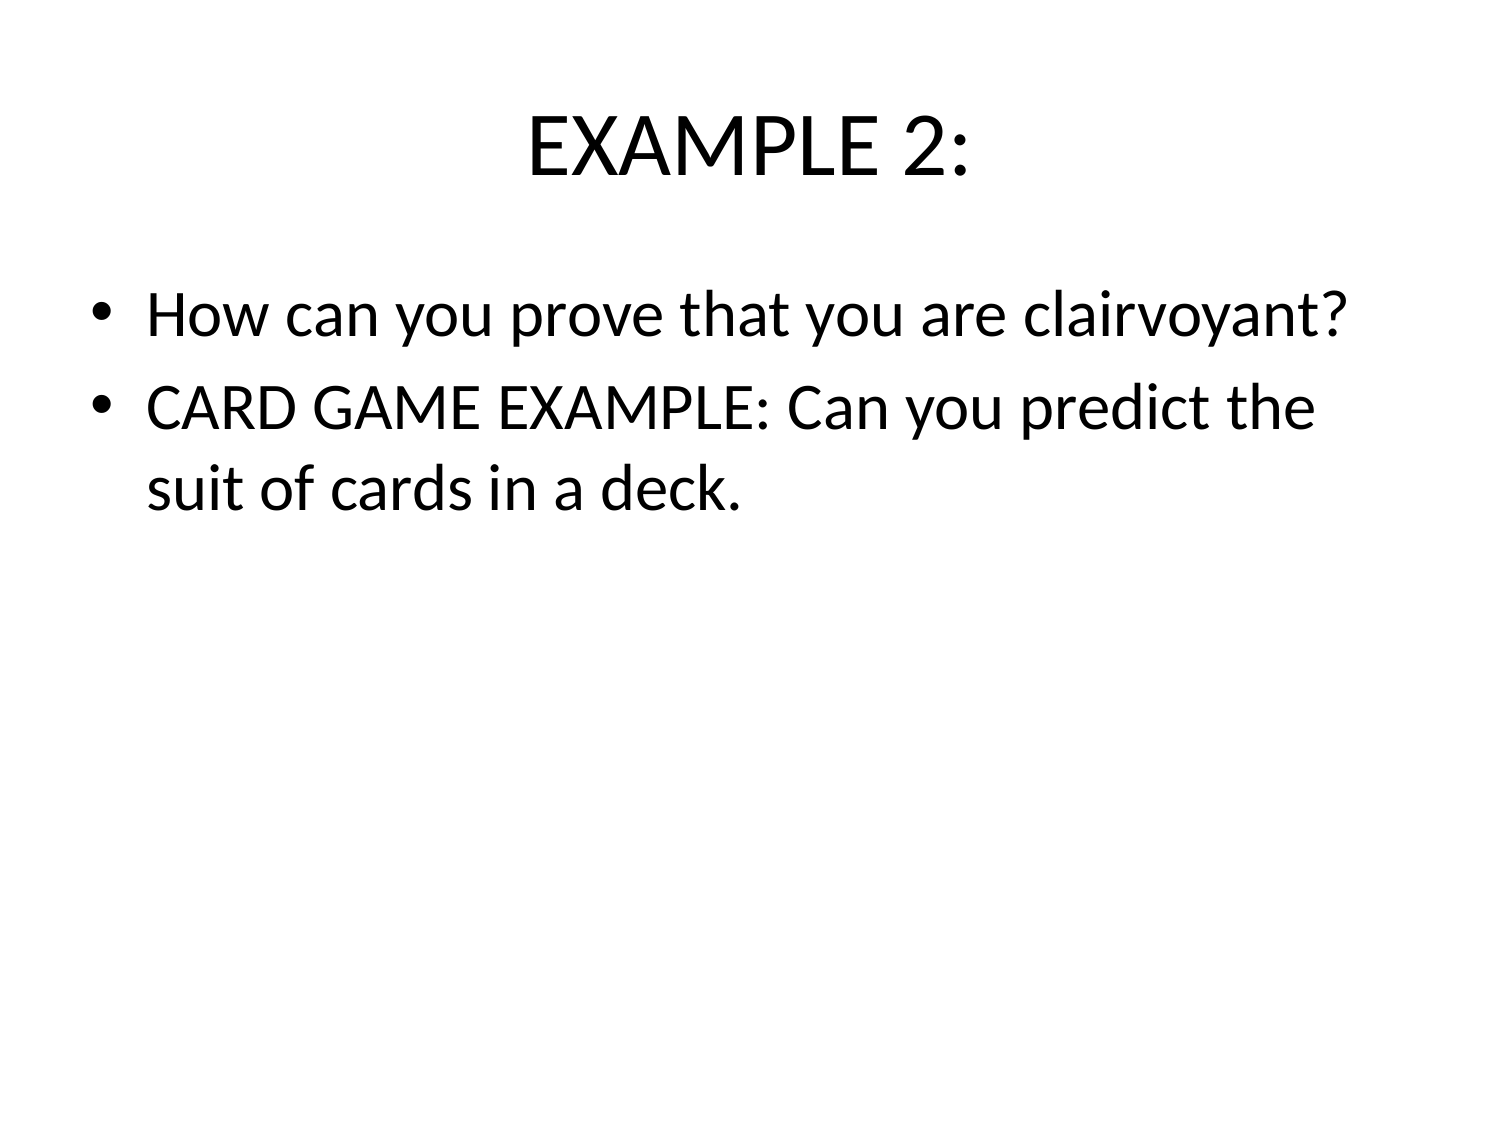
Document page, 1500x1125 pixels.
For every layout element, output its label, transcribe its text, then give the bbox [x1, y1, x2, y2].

title EXAMPLE 2: [75, 45, 1425, 233]
list How can you prove that you are clairvoyant? CARD GAME EXAMPLE: Can you predict the suit of cards in a deck. [75, 262, 1425, 1005]
